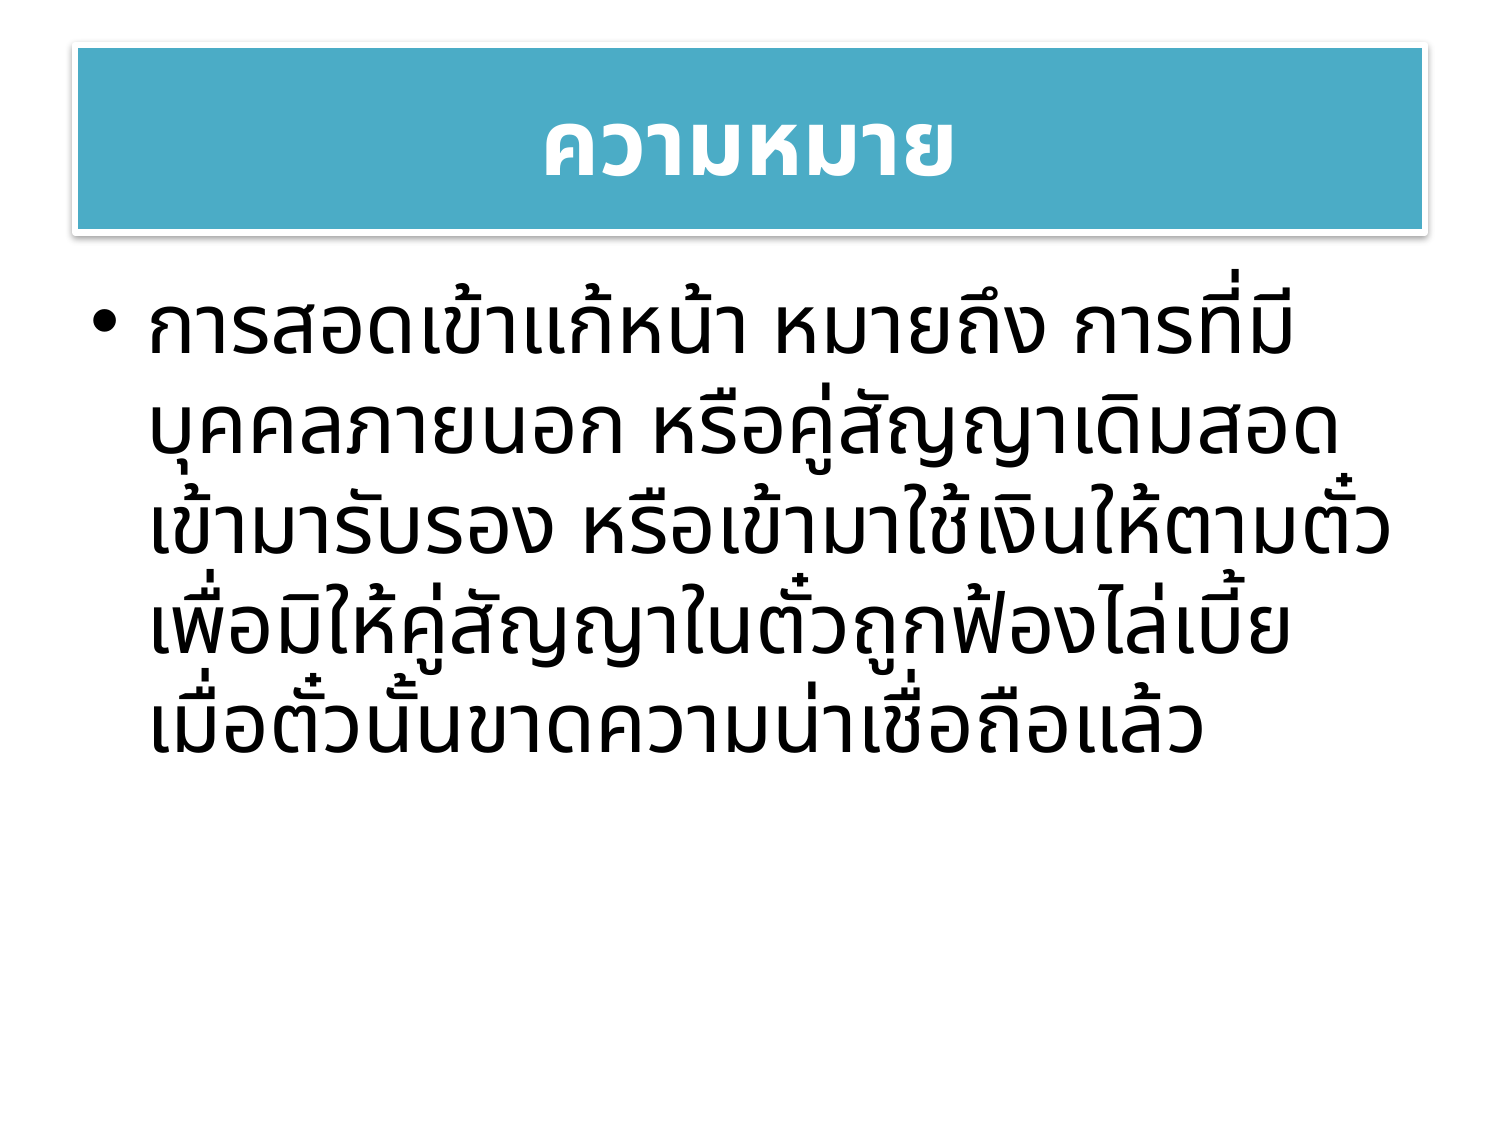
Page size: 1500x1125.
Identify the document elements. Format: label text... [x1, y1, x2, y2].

title ความหมาย [72, 42, 1428, 236]
list การสอดเข้าแก้หน้า หมายถึง การที่มีบุคคลภายนอก หรือคู่สัญญาเดิมสอดเข้ามารับรอง หรือเข้ามาใช้เงินให้ตามตั๋ว เพื่อมิให้คู่สัญญาในตั๋วถูกฟ้องไล่เบี้ย เมื่อตั๋วนั้นขาดความน่าเชื่อถือแล้ว [75, 262, 1425, 1005]
